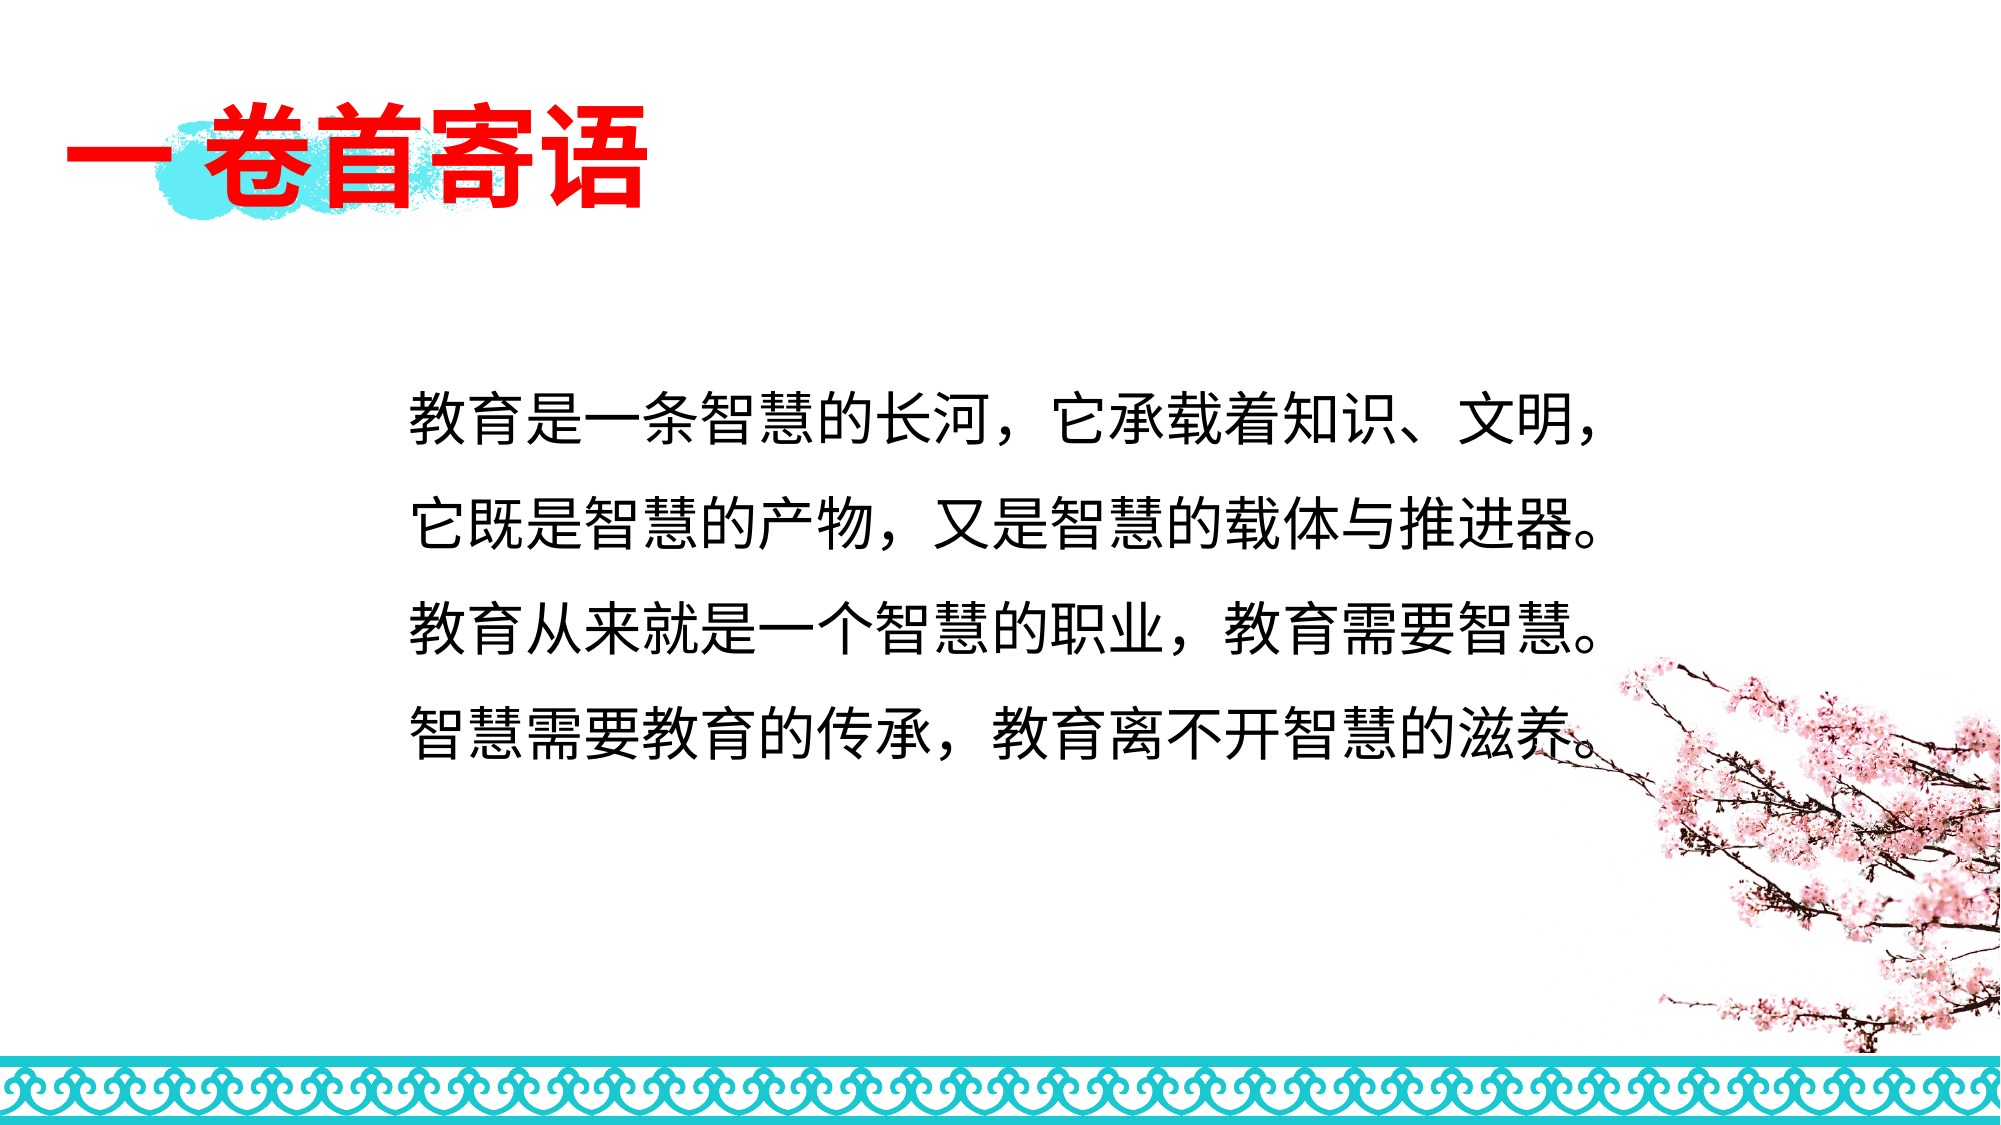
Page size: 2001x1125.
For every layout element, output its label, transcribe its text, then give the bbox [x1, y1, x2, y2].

list 一 卷首寄语 [48, 78, 901, 230]
text_box 教育是一条智慧的长河，它承载着知识、文明， 它既是智慧的产物，又是智慧的载体与推进器。 教育从来就是一个智慧的职业，教育需要智慧。 智慧需要教育的传承，教育离不开智慧的滋养。 [393, 339, 1717, 844]
picture [1518, 657, 2000, 1053]
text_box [0, 1055, 2000, 1125]
